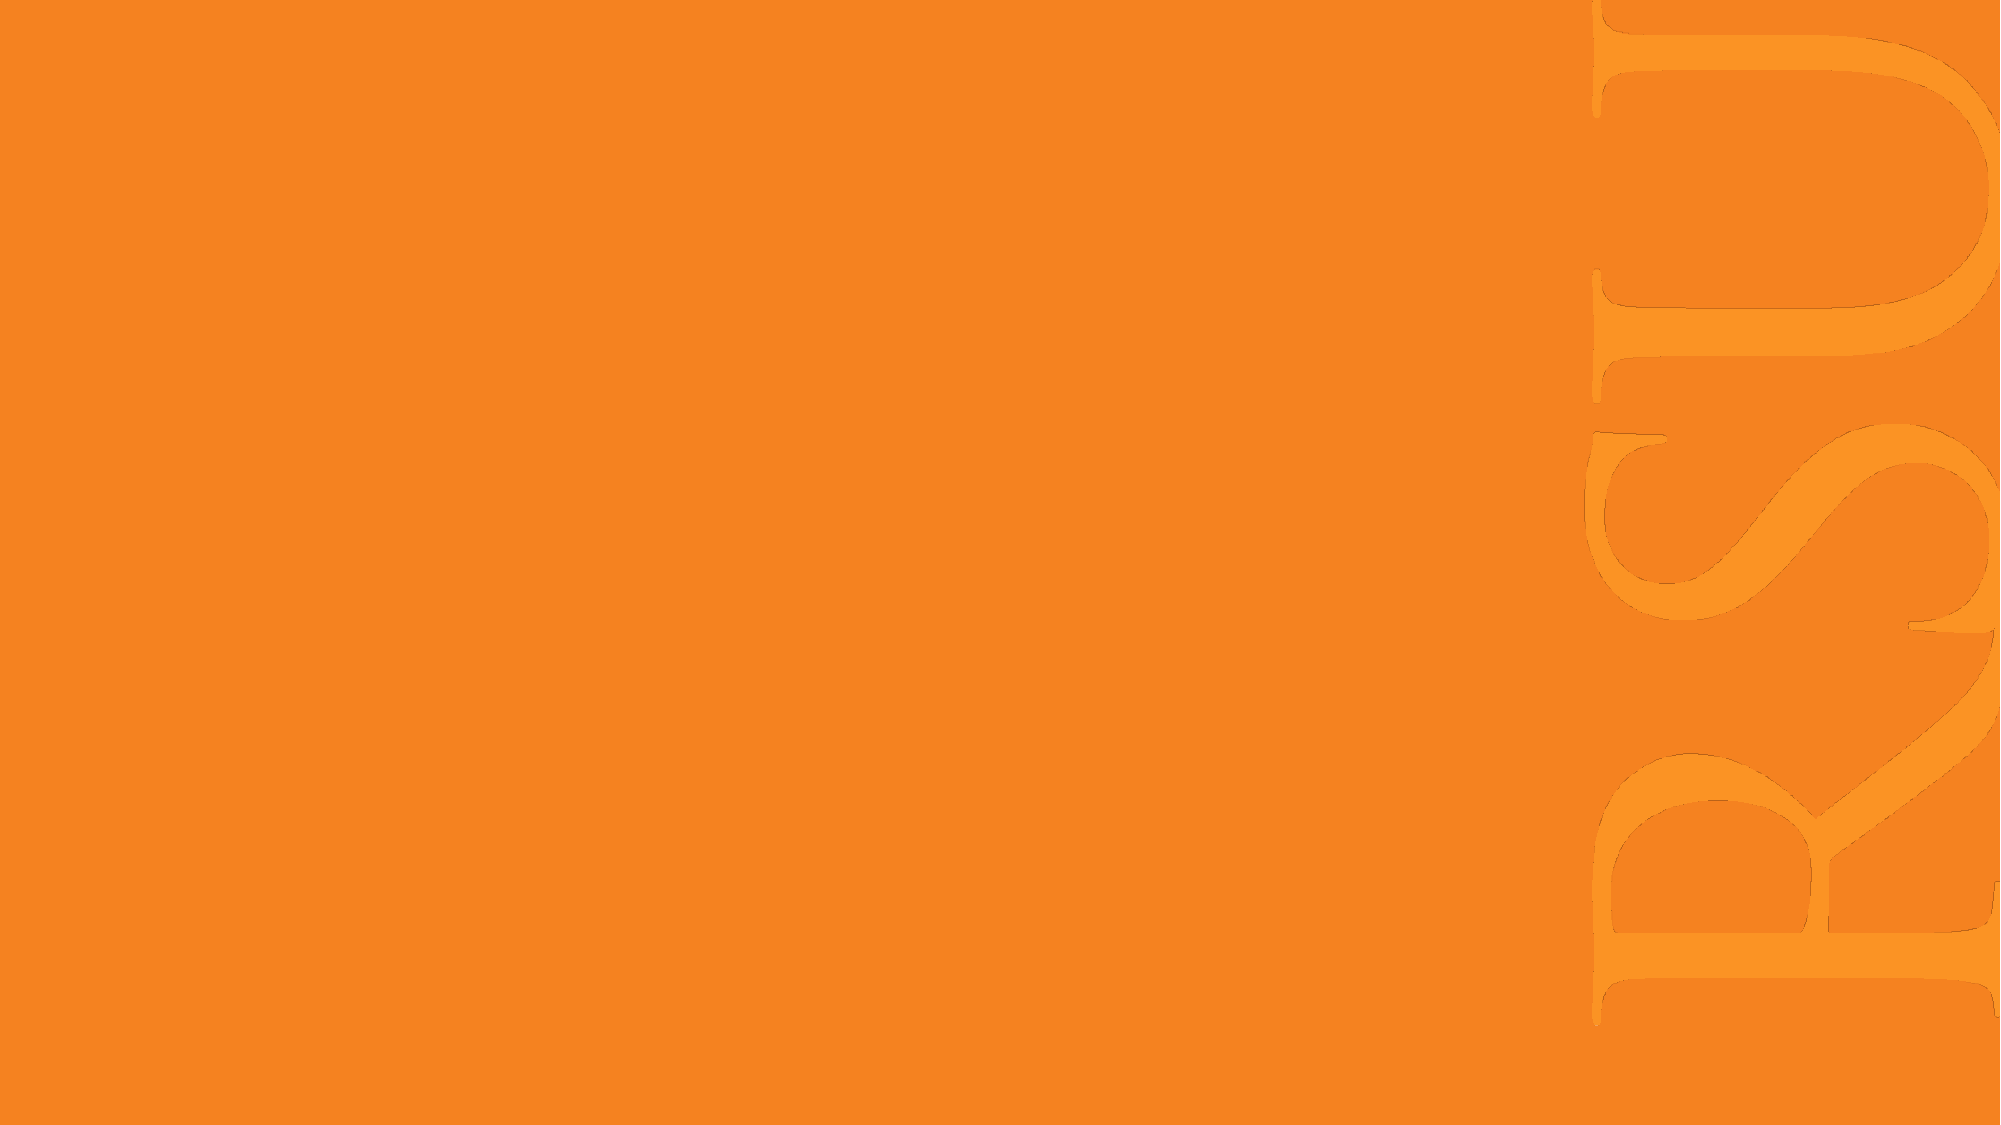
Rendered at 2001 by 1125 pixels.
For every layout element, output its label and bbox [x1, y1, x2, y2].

picture [1509, 0, 2000, 1067]
